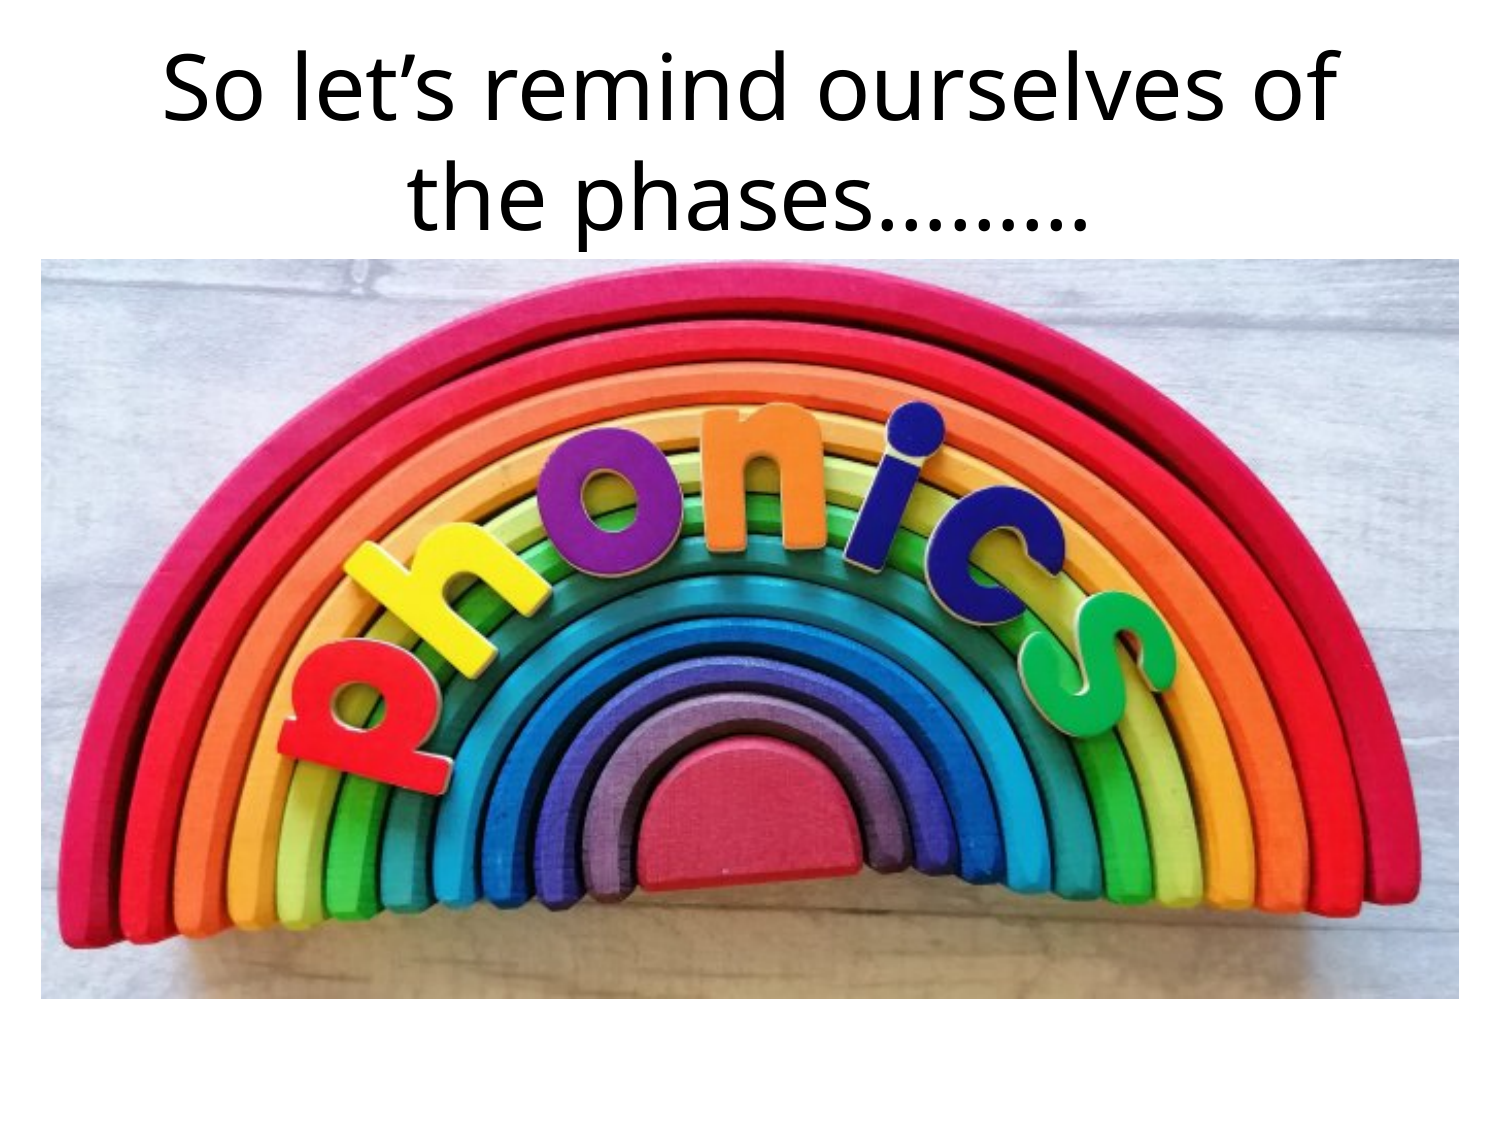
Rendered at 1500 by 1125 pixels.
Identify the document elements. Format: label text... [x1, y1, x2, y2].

picture [41, 259, 1459, 1000]
title So let’s remind ourselves of the phases……… [74, 44, 1426, 233]
